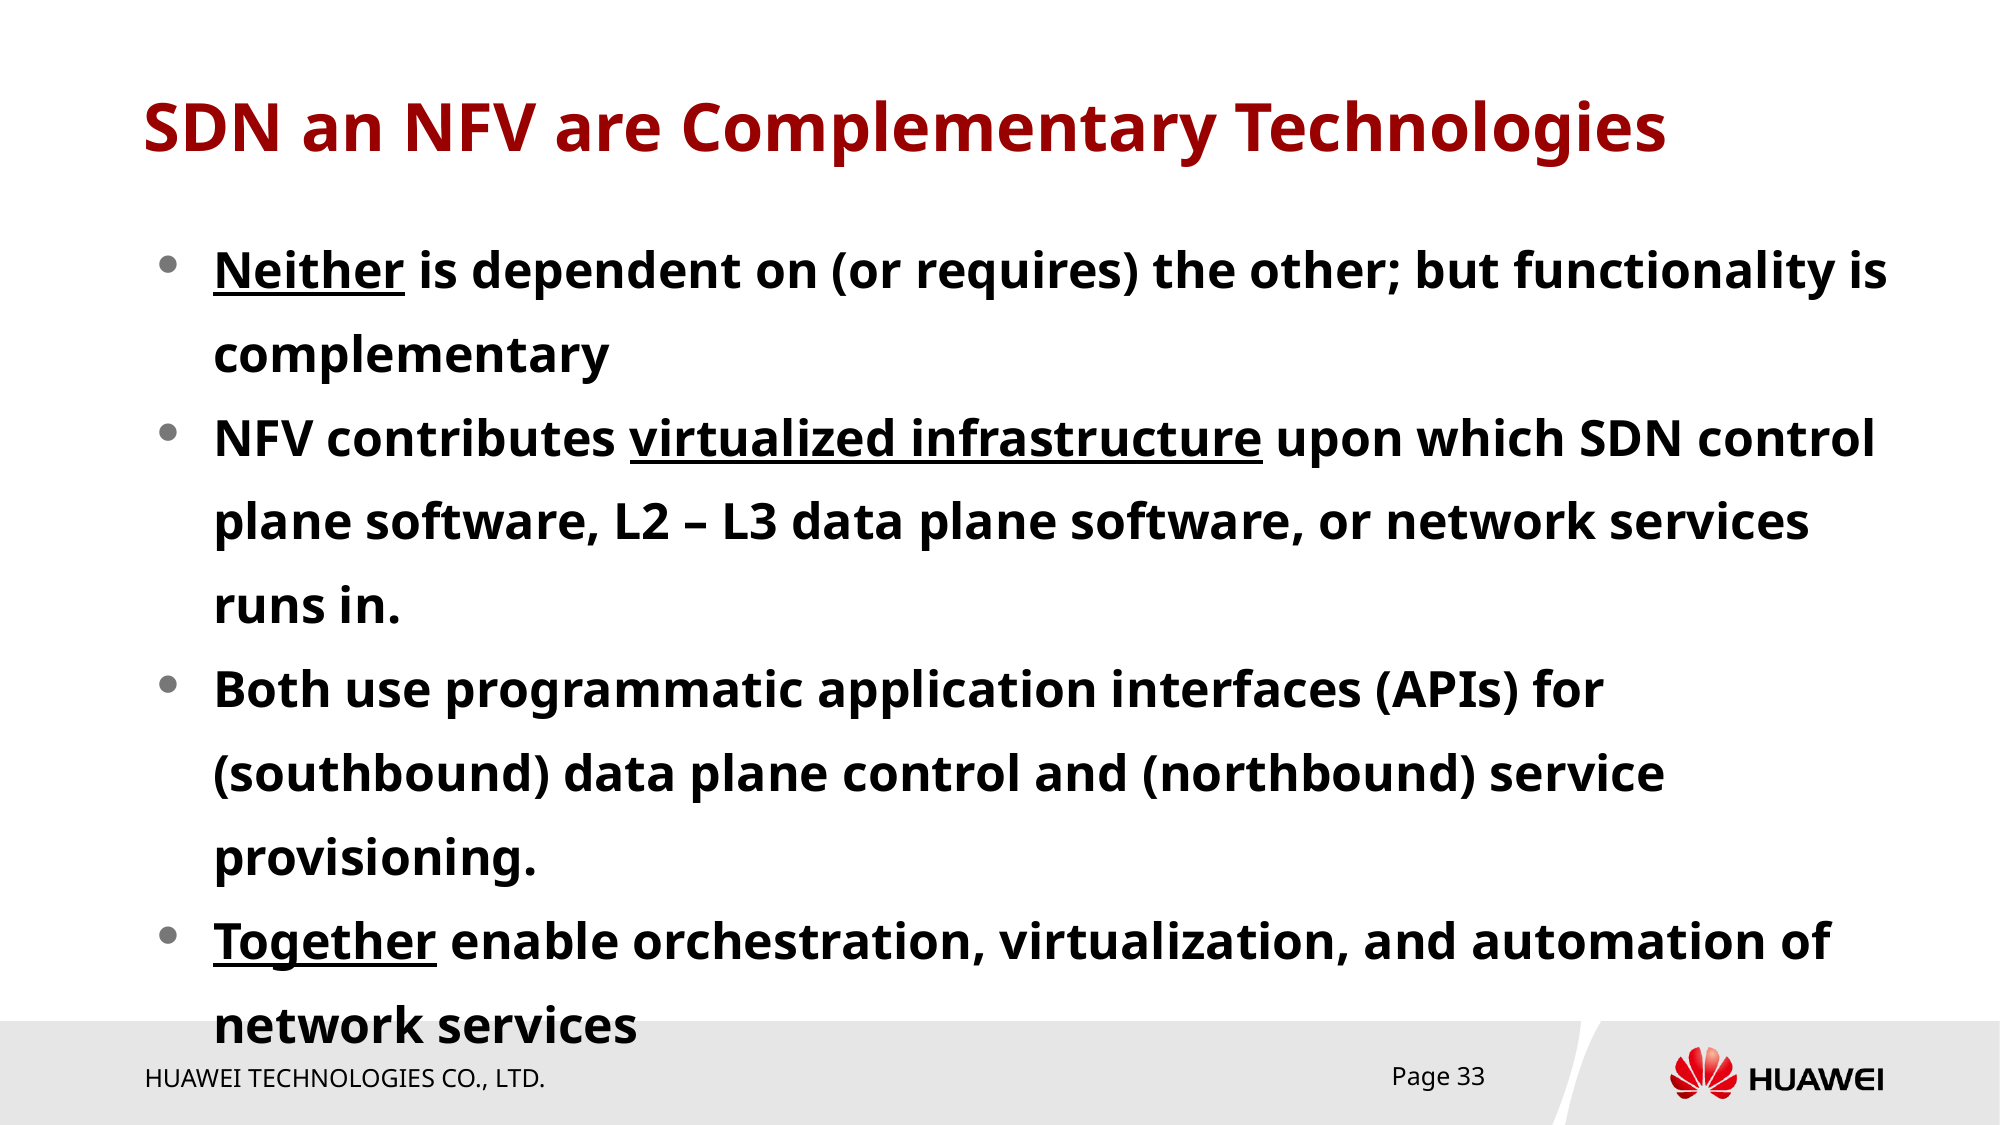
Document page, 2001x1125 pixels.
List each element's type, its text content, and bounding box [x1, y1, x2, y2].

picture [0, 1021, 2000, 1125]
title SDN an NFV are Complementary Technologies [143, 53, 1857, 197]
list Neither is dependent on (or requires) the other; but functionality is complementary NFV contributes virtualized infrastructure upon which SDN control plane software, L2 – L3 data plane software, or network services runs in. Both use programmatic application interfaces (APIs) for (southbound) data plane control and (northbound) service provisioning. Together enable orchestration, virtualization, and automation of network services [143, 207, 1933, 1013]
